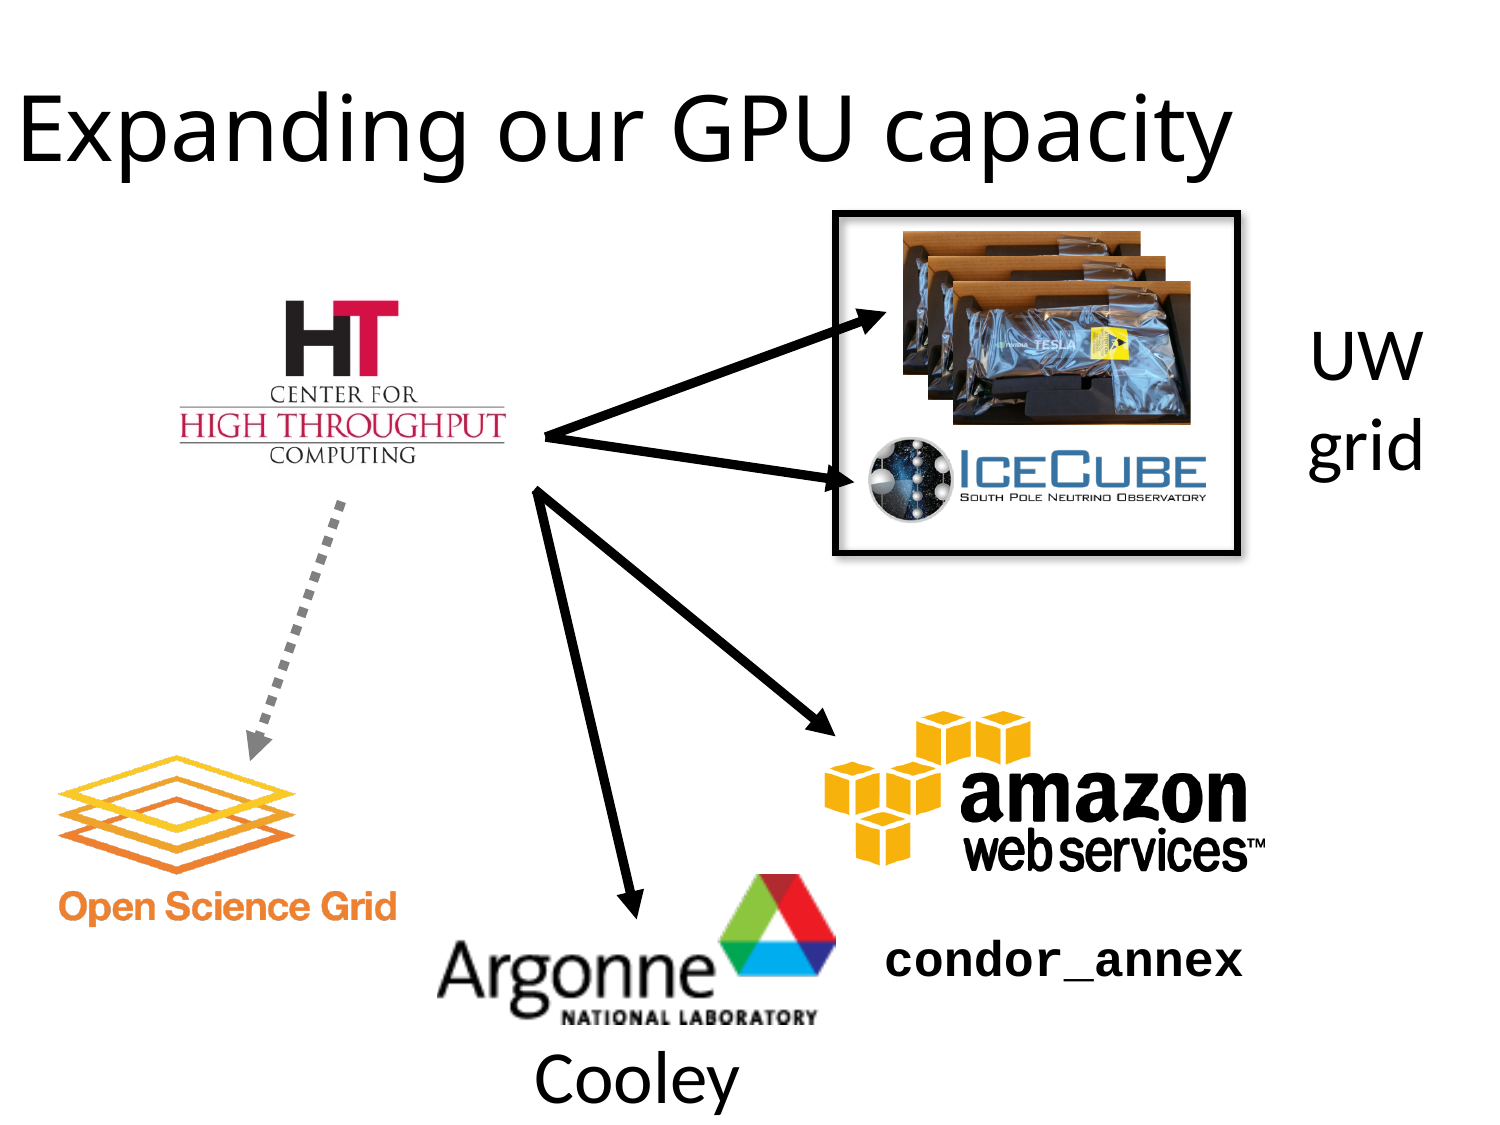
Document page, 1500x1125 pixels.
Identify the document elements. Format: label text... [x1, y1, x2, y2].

title Expanding our GPU capacity [0, 23, 1500, 241]
picture [928, 256, 1191, 425]
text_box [836, 554, 1310, 995]
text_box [545, 213, 1442, 554]
picture [156, 275, 527, 486]
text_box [437, 490, 836, 1125]
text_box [41, 501, 407, 957]
